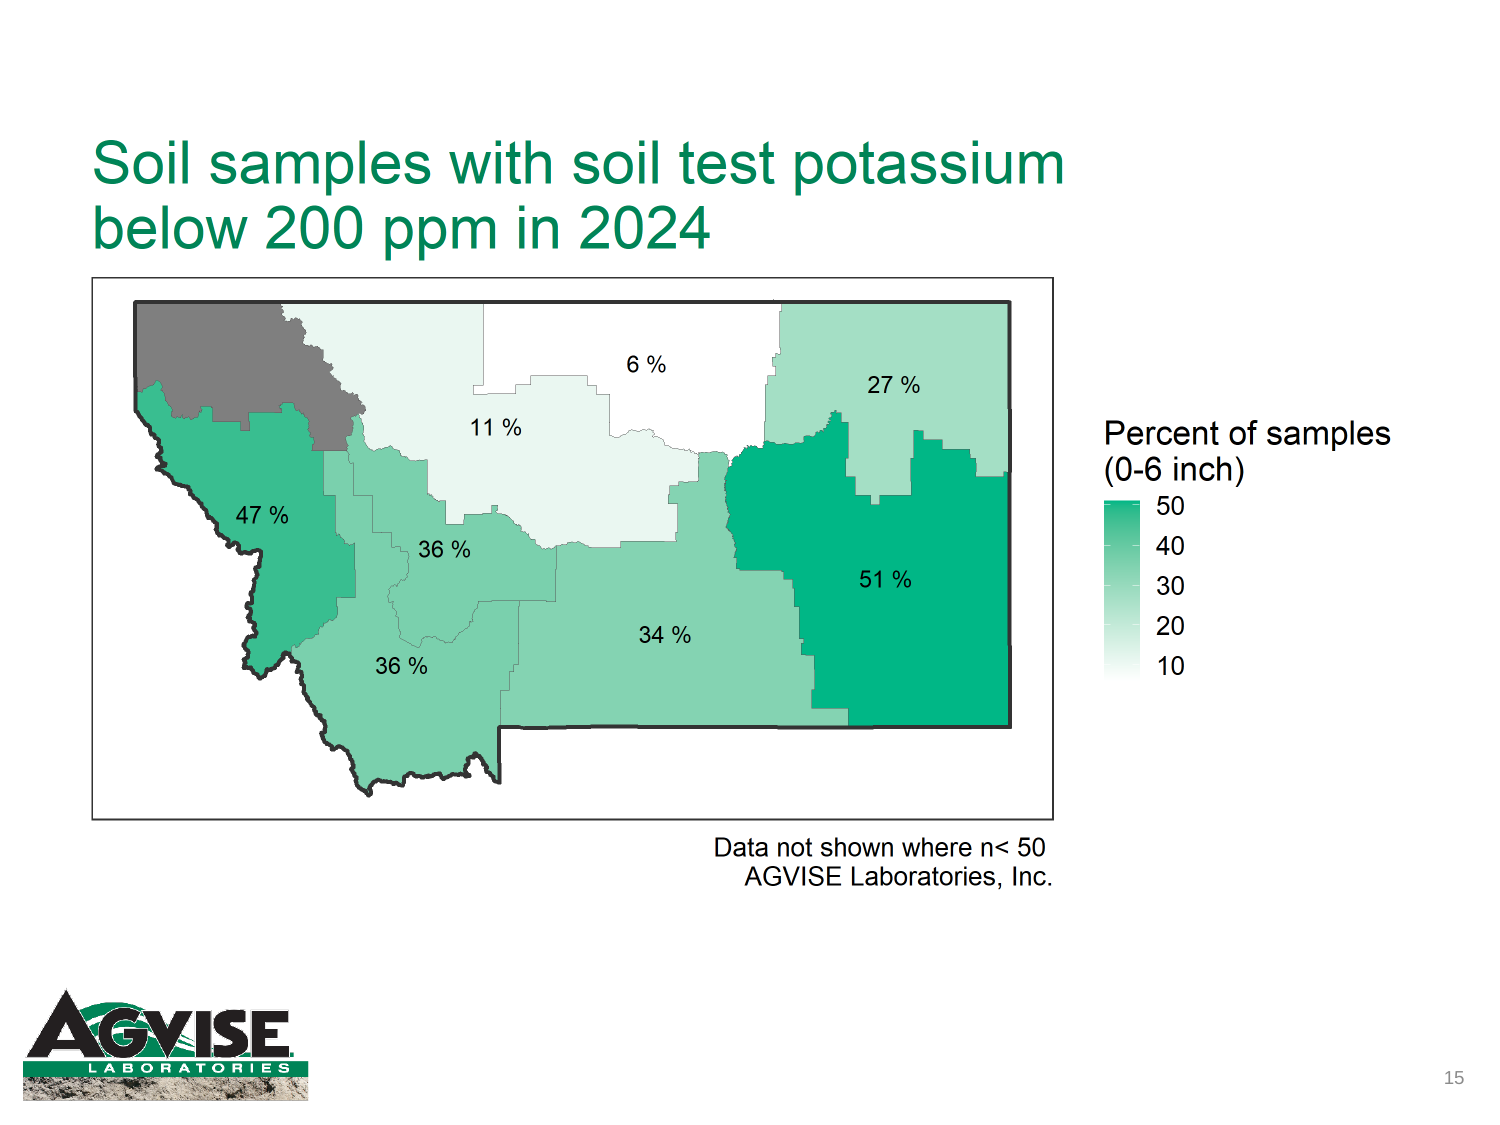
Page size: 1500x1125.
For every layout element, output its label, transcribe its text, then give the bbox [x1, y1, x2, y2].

slide_number 15 [1370, 1046, 1480, 1107]
picture [0, 42, 1425, 1107]
